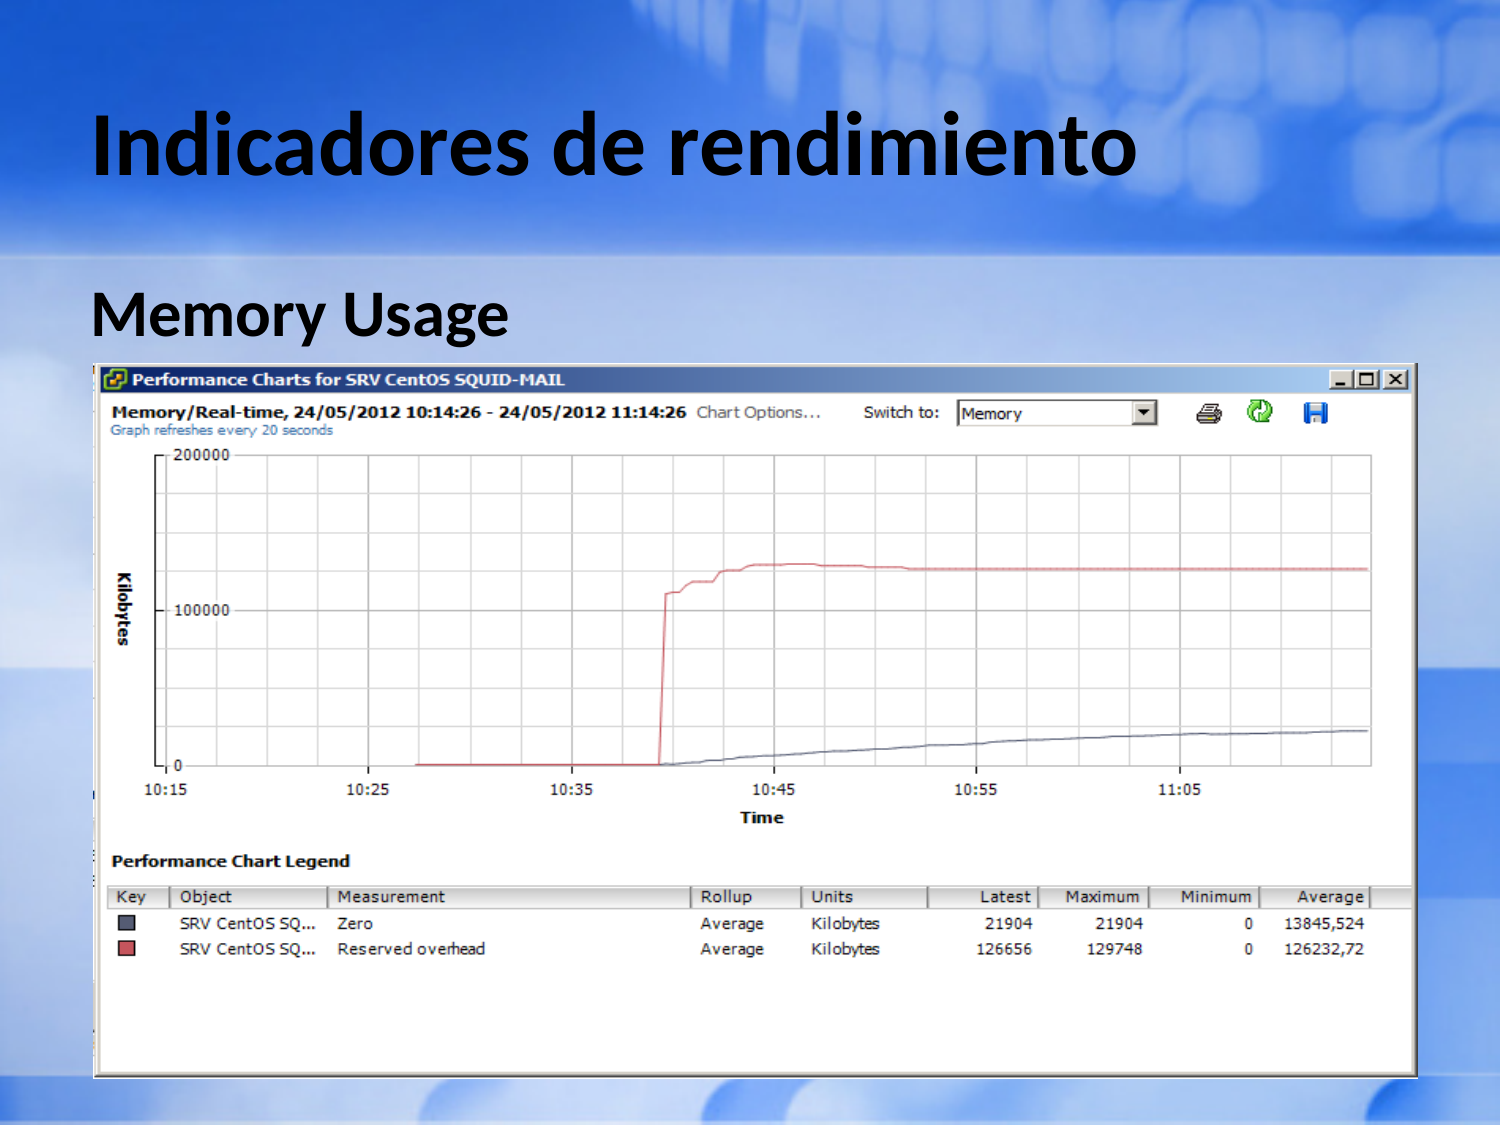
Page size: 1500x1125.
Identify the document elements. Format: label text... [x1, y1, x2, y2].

title Indicadores de rendimiento [75, 45, 1425, 233]
picture [0, 0, 1500, 1125]
list Memory Usage [75, 262, 1425, 1005]
